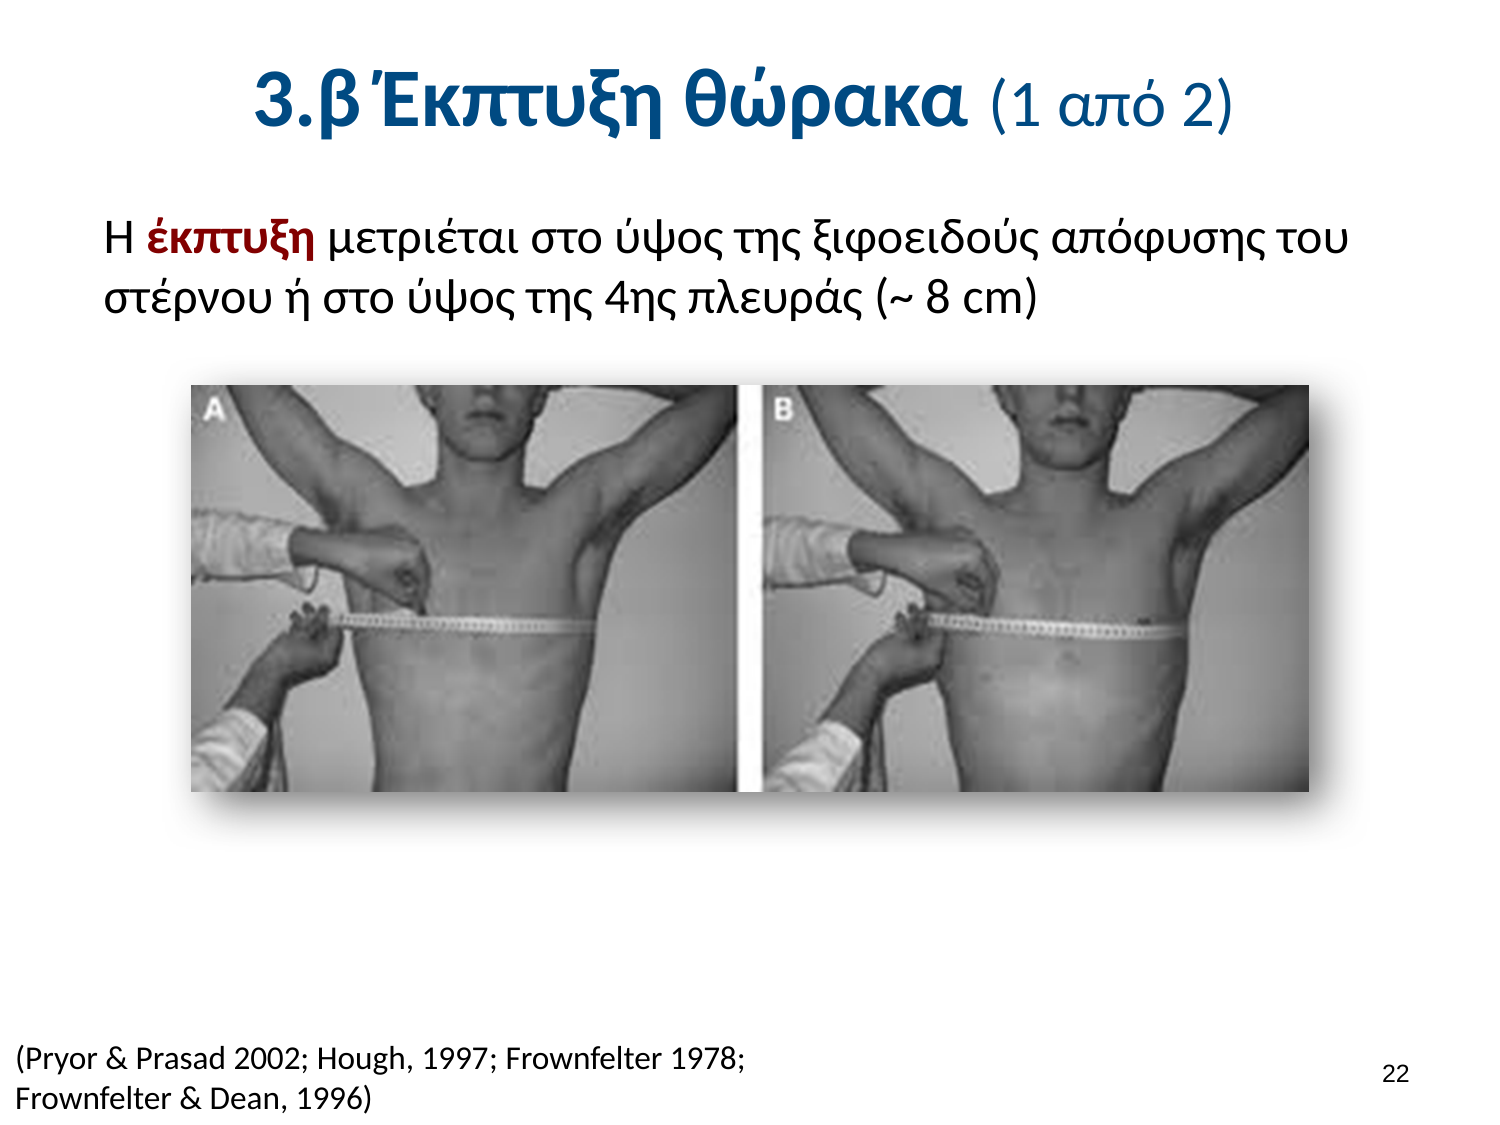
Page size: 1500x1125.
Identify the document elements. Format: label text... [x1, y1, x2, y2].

text_box (Pryor & Prasad 2002; Hough, 1997; Frownfelter 1978; Frownfelter & Dean, 1996) [0, 1029, 780, 1124]
slide_number 21 [1074, 1042, 1425, 1103]
title 3.β Έκπτυξη θώρακα (1 από 2) [76, 19, 1427, 169]
picture [191, 385, 1309, 792]
list Η έκπτυξη μετριέται στο ύψος της ξιφοειδούς απόφυσης του στέρνου ή στο ύψος της 4ης πλευράς (~ 8 cm) [88, 196, 1425, 1024]
